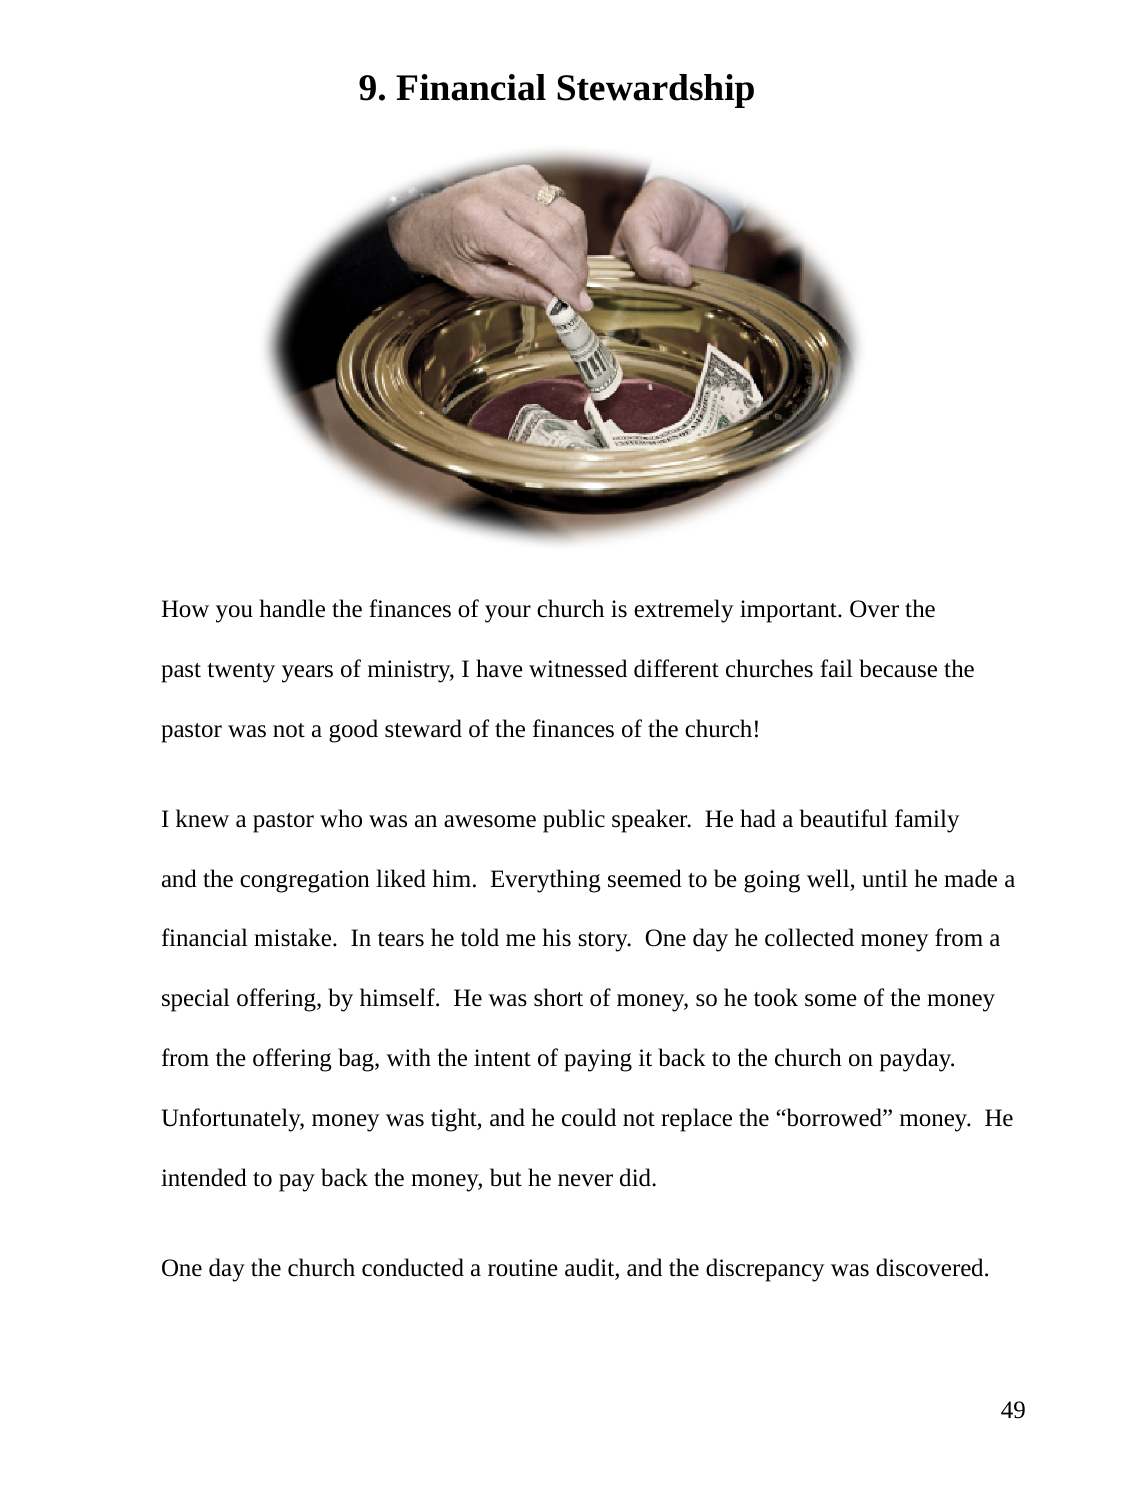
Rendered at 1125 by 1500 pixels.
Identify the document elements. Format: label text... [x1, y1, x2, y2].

text_box 49 [978, 1382, 1041, 1432]
text_box 9. Financial Stewardship How you handle the finances of your church is extremely important. Over the past twenty years of ministry, I have witnessed different churches fail because the pastor was not a good steward of the finances of the church! I knew a pastor who was an awesome public speaker. He had a beautiful family and the congregation liked him. Everything seemed to be going well, until he made a financial mistake. In tears he told me his story. One day he collected money from a special offering, by himself. He was short of money, so he took some of the money from the offering bag, with the intent of paying it back to the church on payday. Unfortunately, money was tight, and he could not replace the “borrowed” money. He intended to pay back the money, but he never did. One day the church conducted a routine audit, and the discrepancy was discovered. [146, 20, 1125, 1289]
picture [256, 143, 869, 551]
